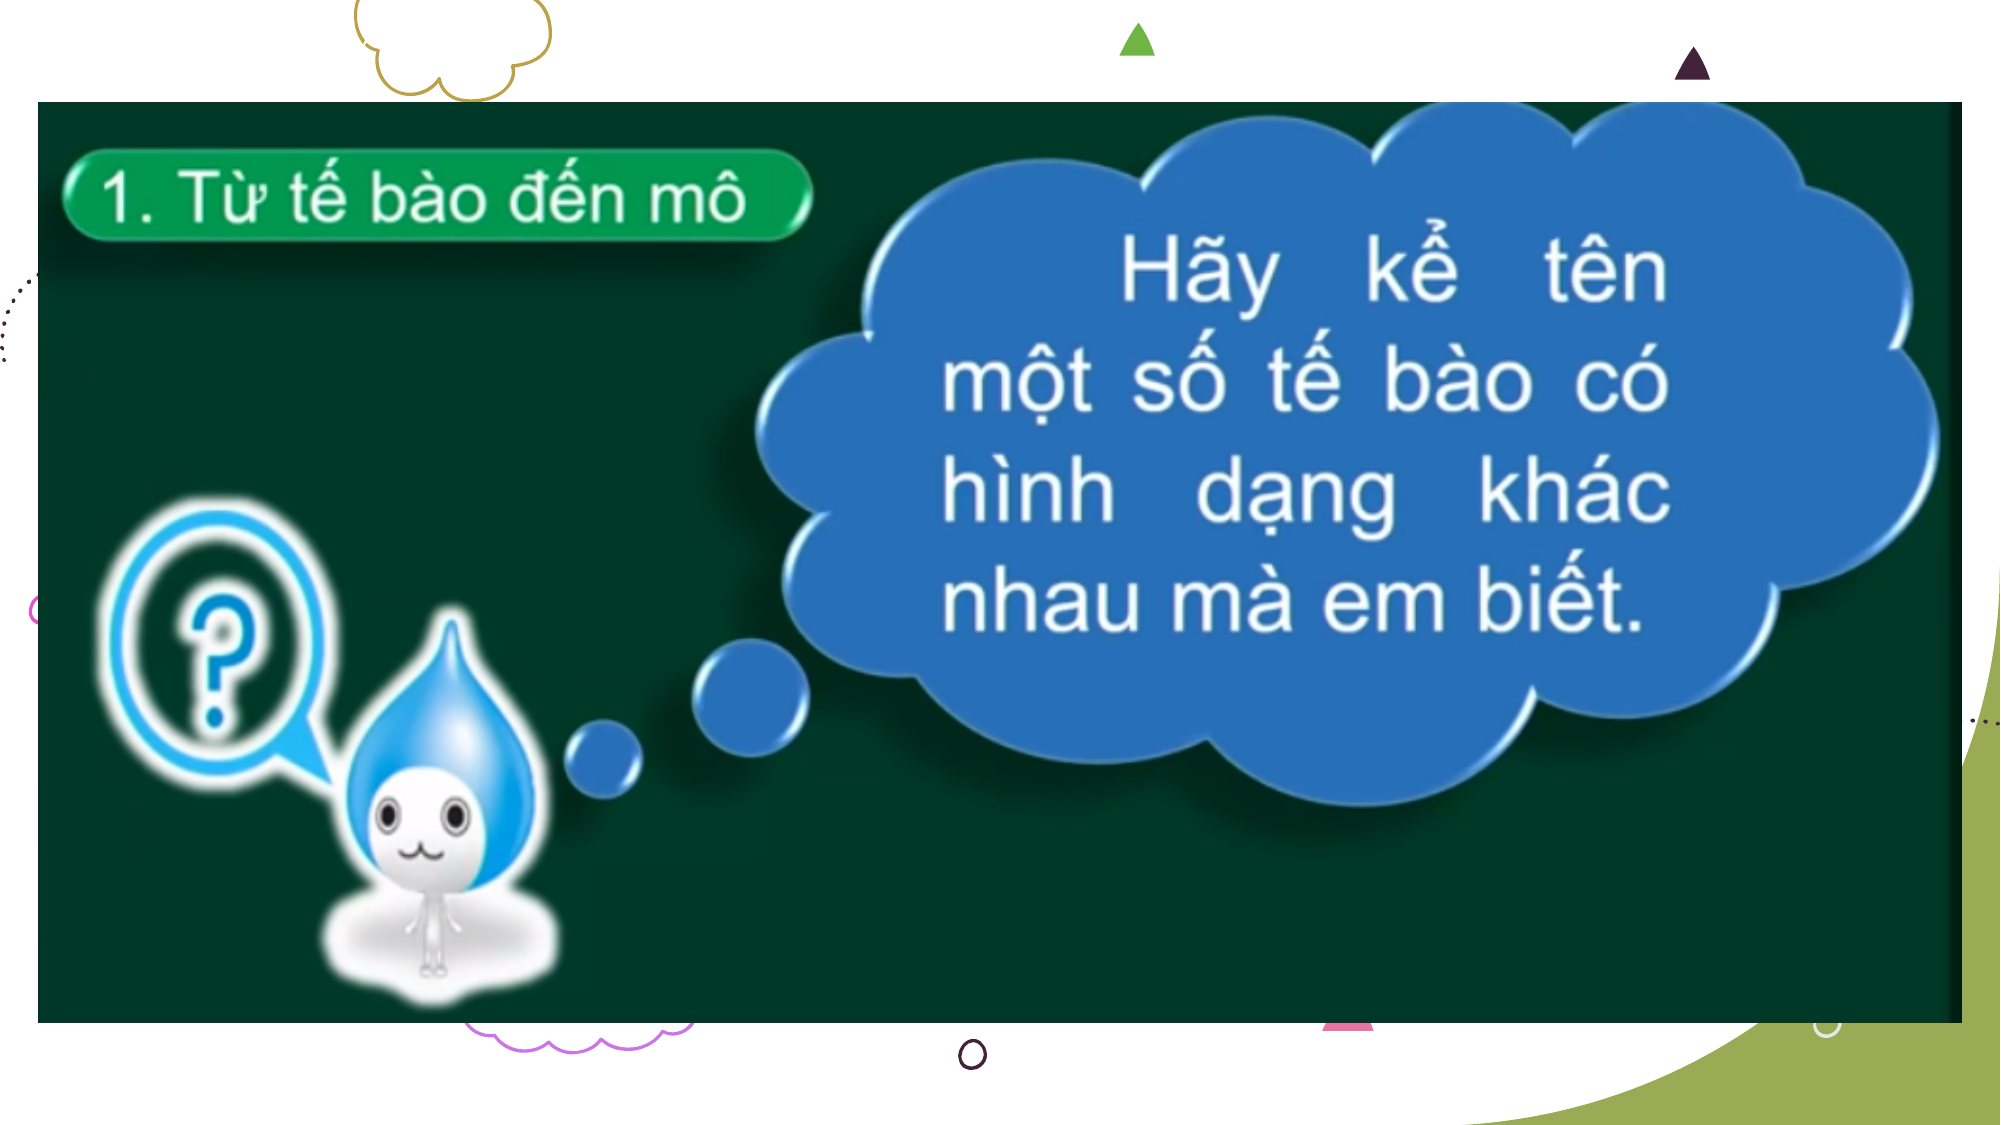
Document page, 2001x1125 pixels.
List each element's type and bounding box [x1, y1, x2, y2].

picture [38, 102, 1962, 1023]
